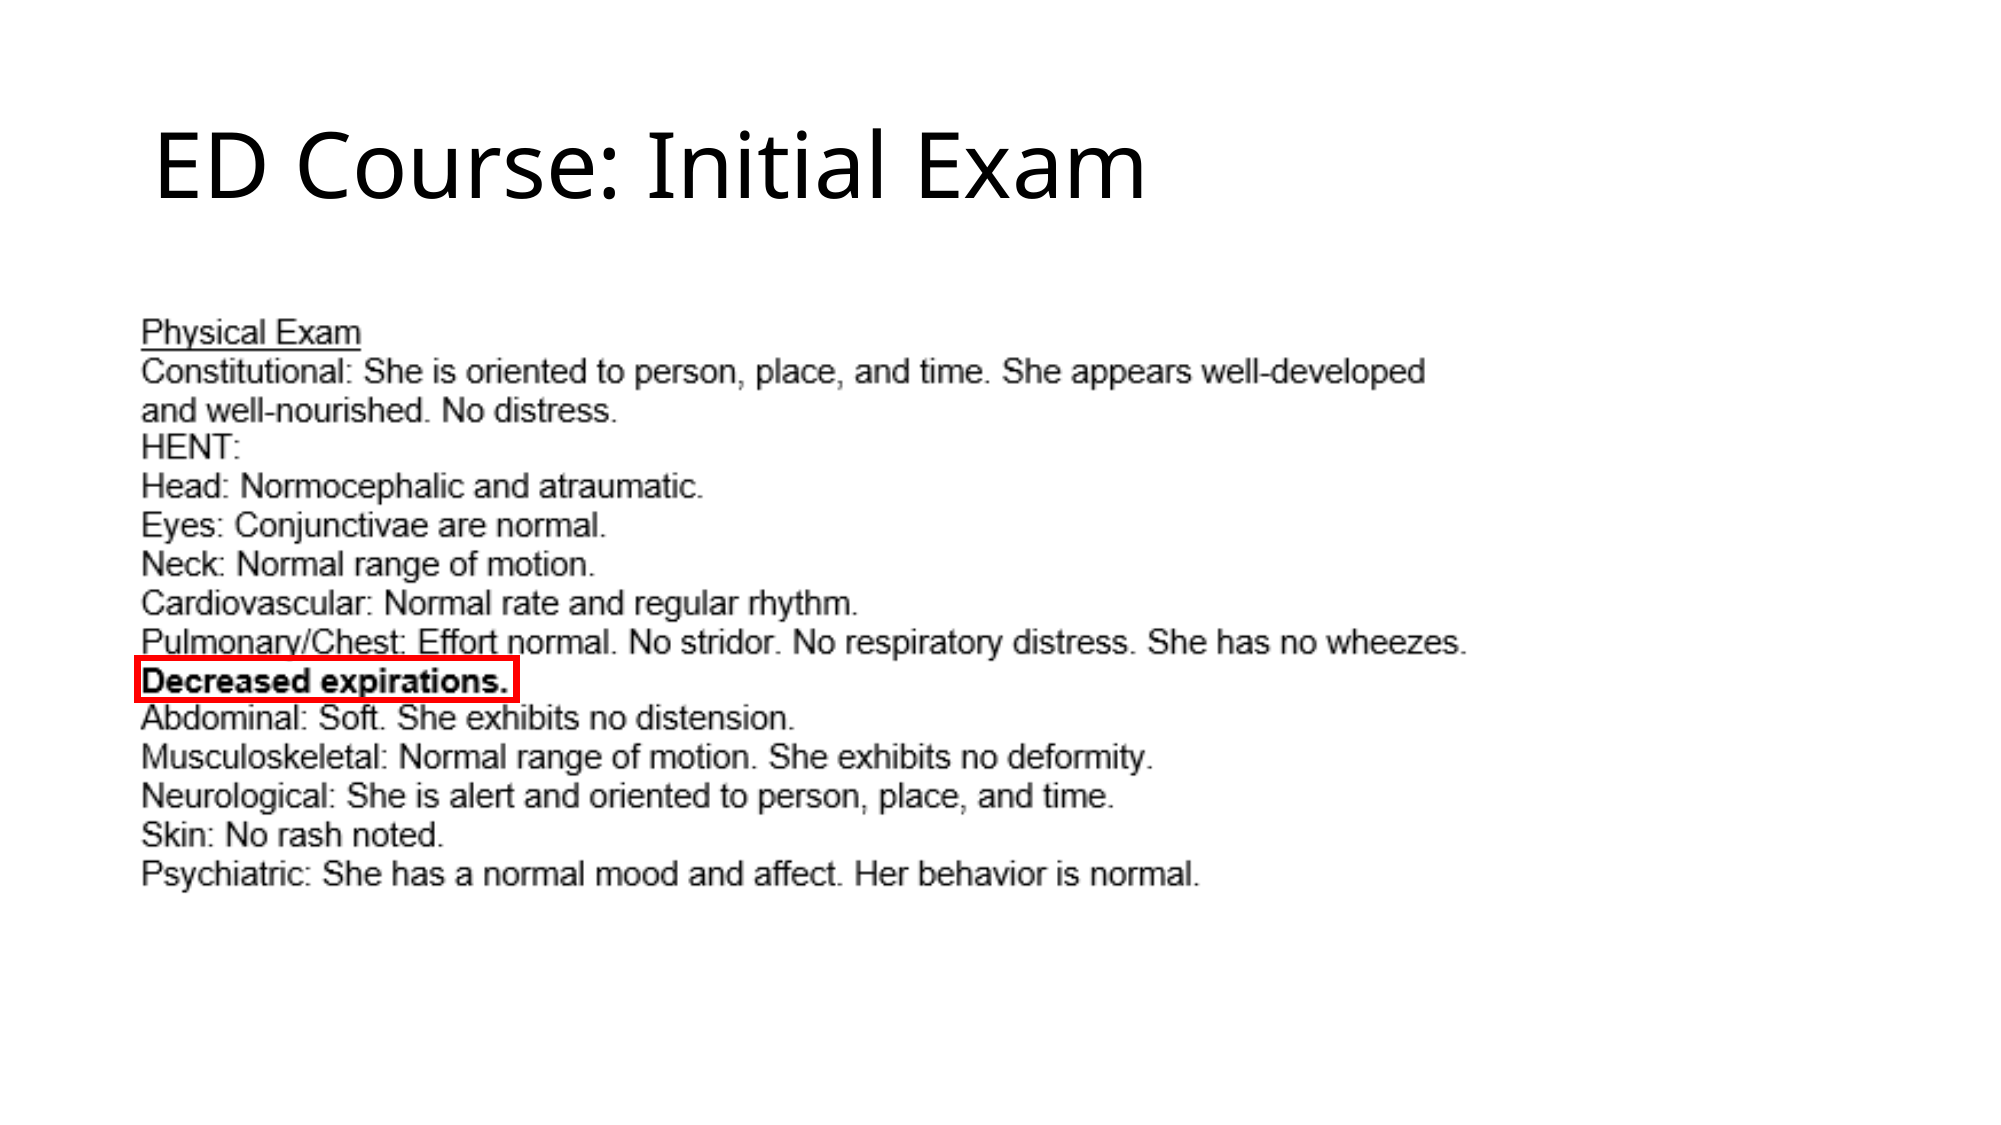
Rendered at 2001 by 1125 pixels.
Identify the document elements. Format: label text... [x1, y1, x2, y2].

title ED Course: Initial Exam [137, 59, 1863, 278]
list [137, 308, 1480, 900]
